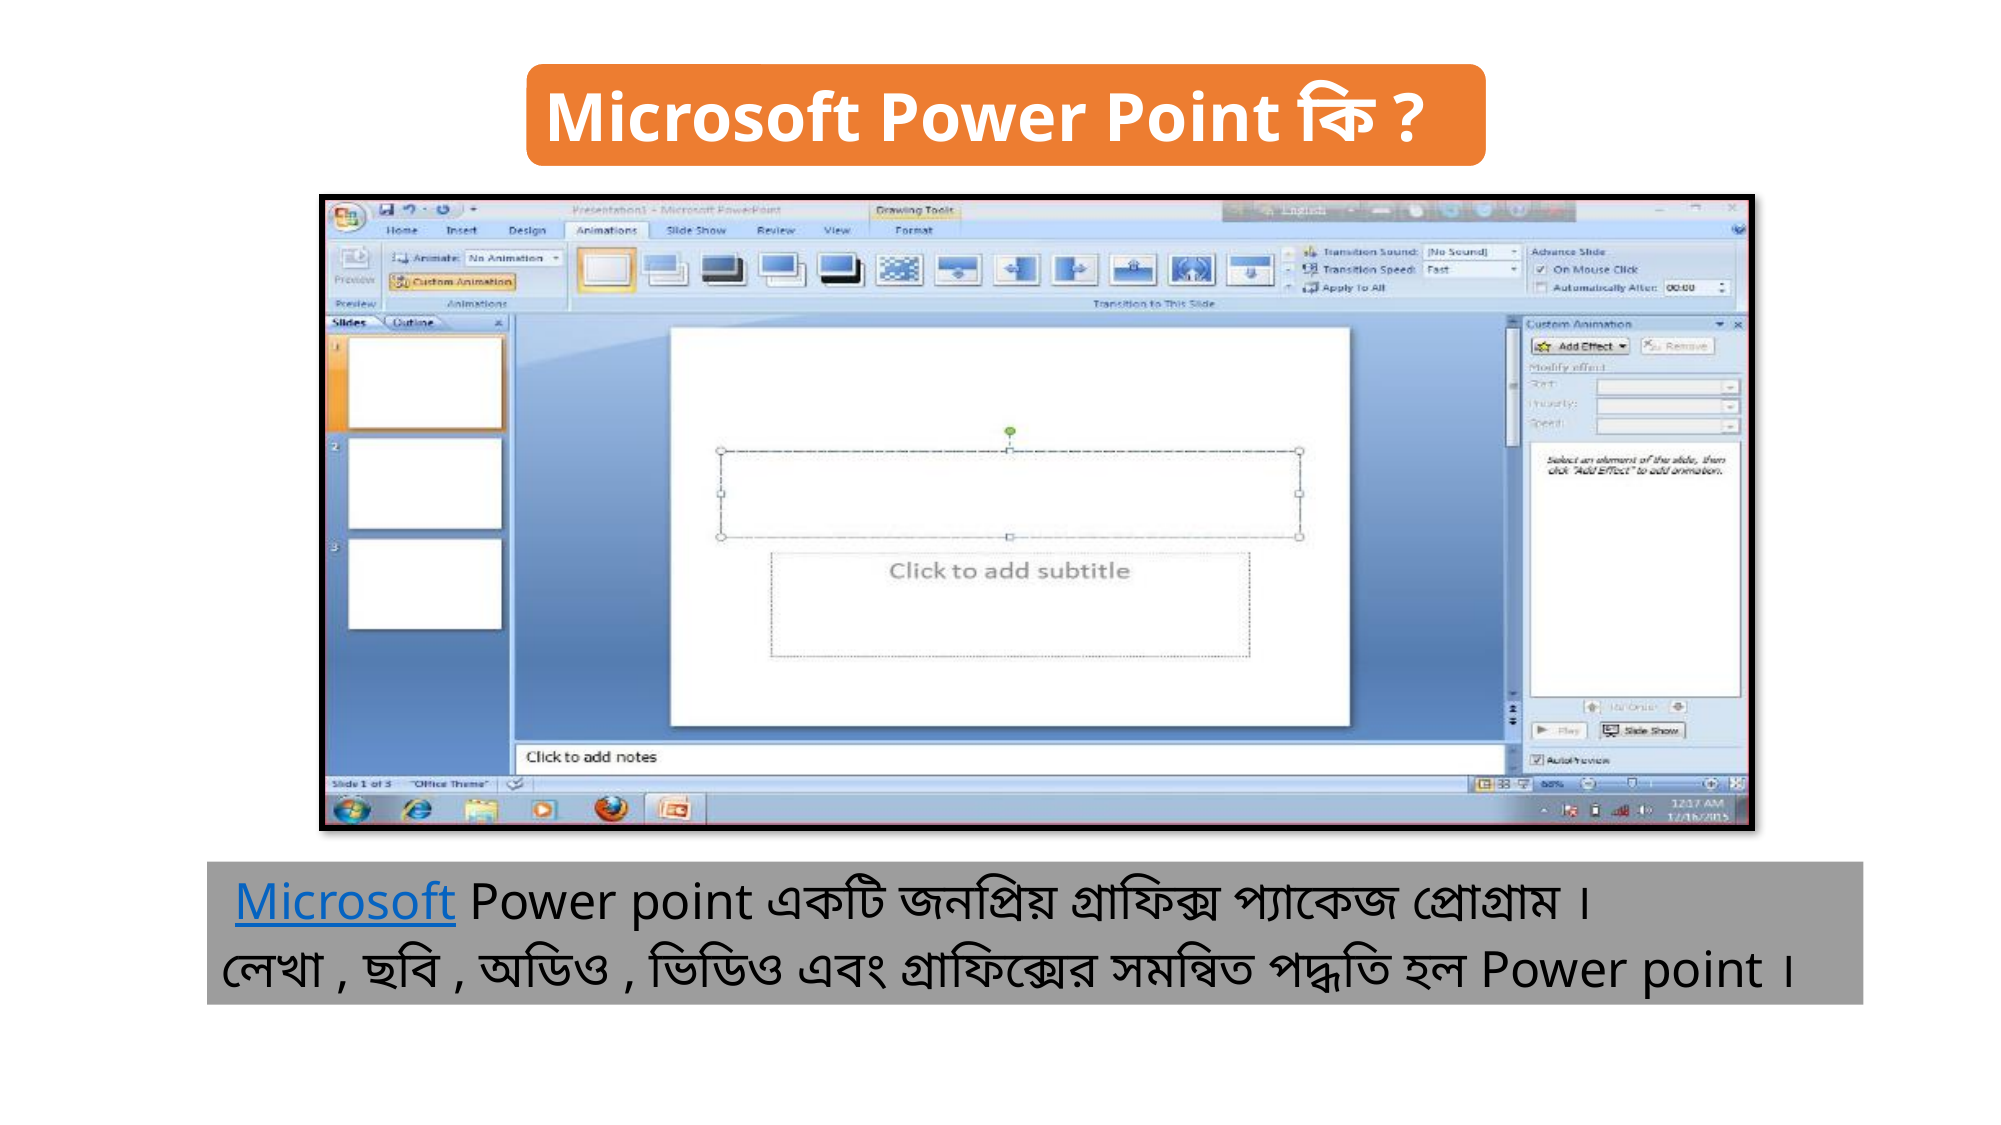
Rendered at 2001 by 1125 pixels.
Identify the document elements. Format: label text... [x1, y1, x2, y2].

picture [324, 199, 1750, 825]
text_box Microsoft Power Point কি ? [523, 60, 1489, 170]
text_box Microsoft Power point একটি জনপ্রিয় গ্রাফিক্স প্যাকেজ প্রোগ্রাম । লেখা , ছবি , অডিও , ভিডিও এবং গ্রাফিক্সের সমন্বিত পদ্ধতি হল Power point । [207, 861, 1864, 1005]
